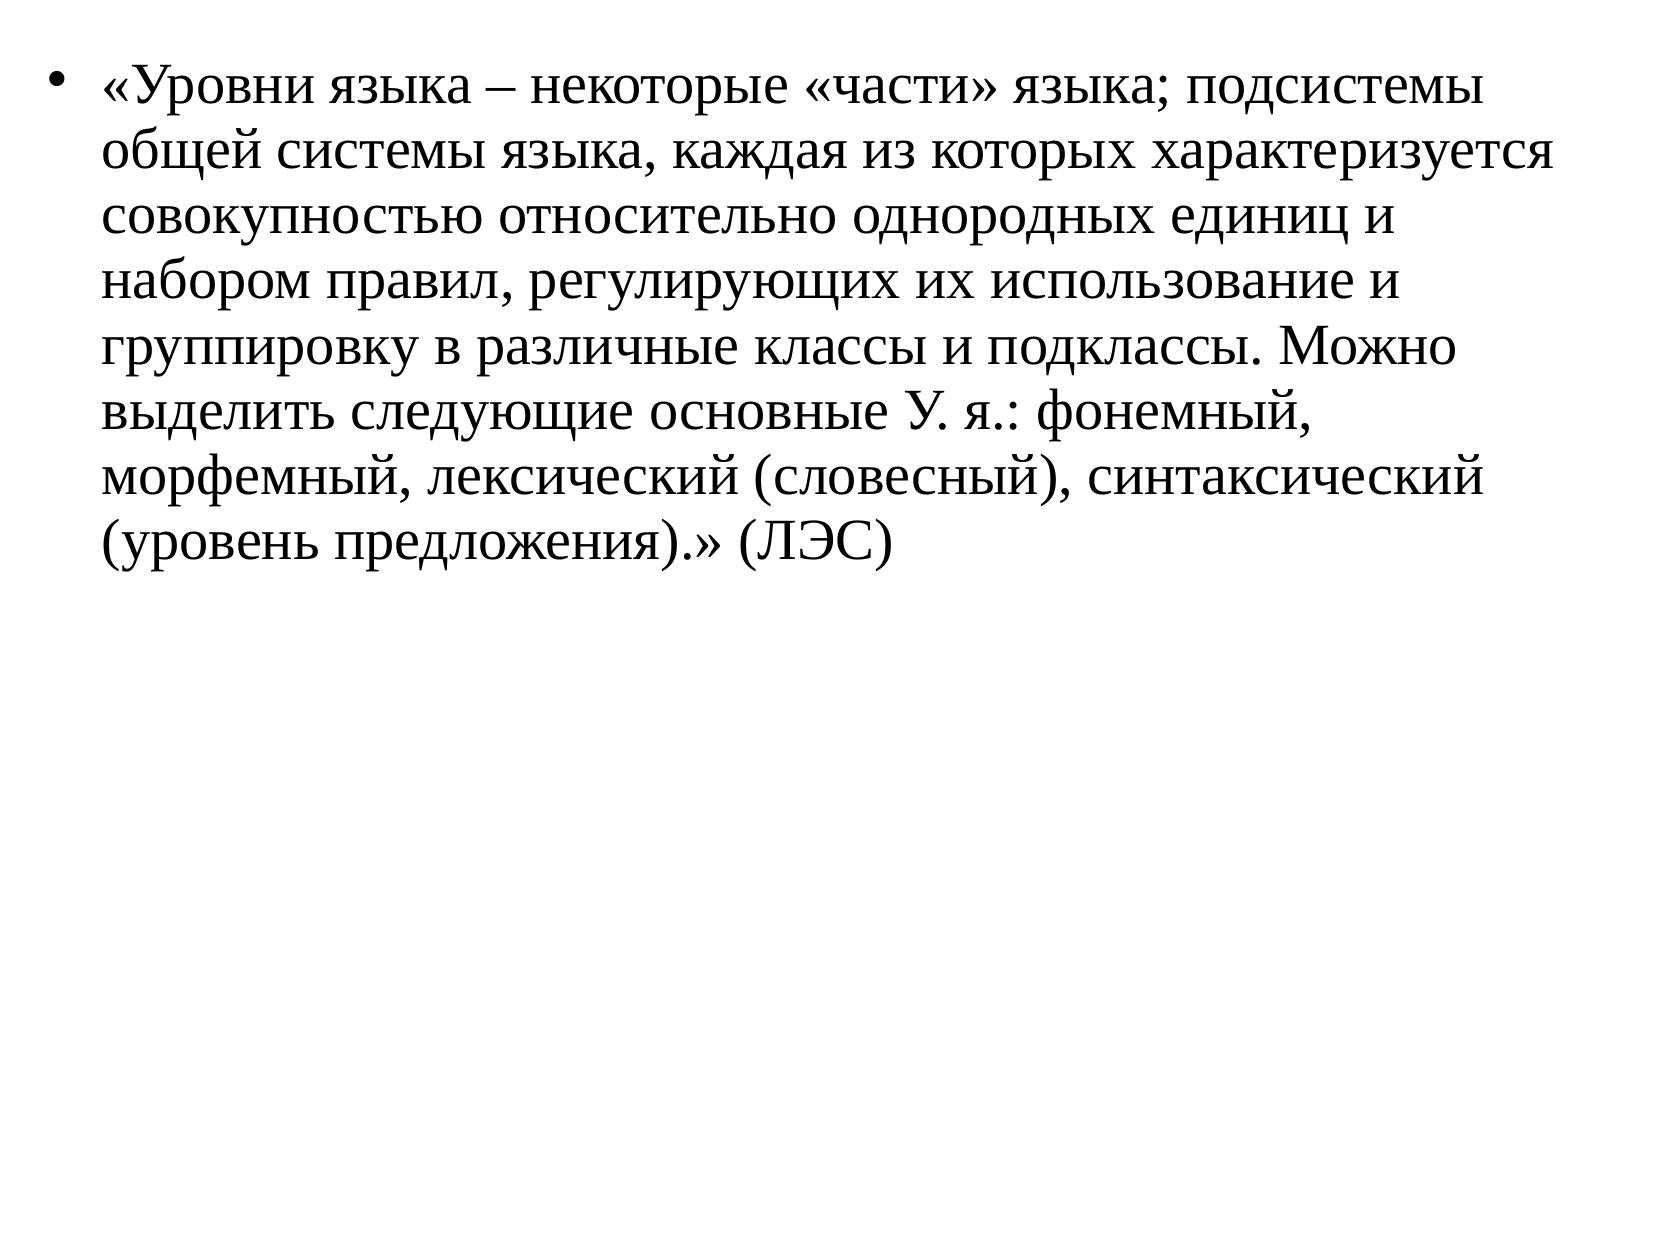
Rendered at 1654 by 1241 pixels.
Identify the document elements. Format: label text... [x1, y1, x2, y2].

list «Уровни языка – некоторые «части» языка; подсистемы общей системы языка, каждая из которых характе­ри­зу­ет­ся совокупностью относительно однородных единиц и набором правил, регулирующих их исполь­зо­ва­ние и группировку в различные классы и подклассы. Можно выделить следующие основные У. я.: фонемный, морфемный, лексический (словесный), синтаксический (уровень предложения).» (ЛЭС) [47, 47, 1618, 1217]
